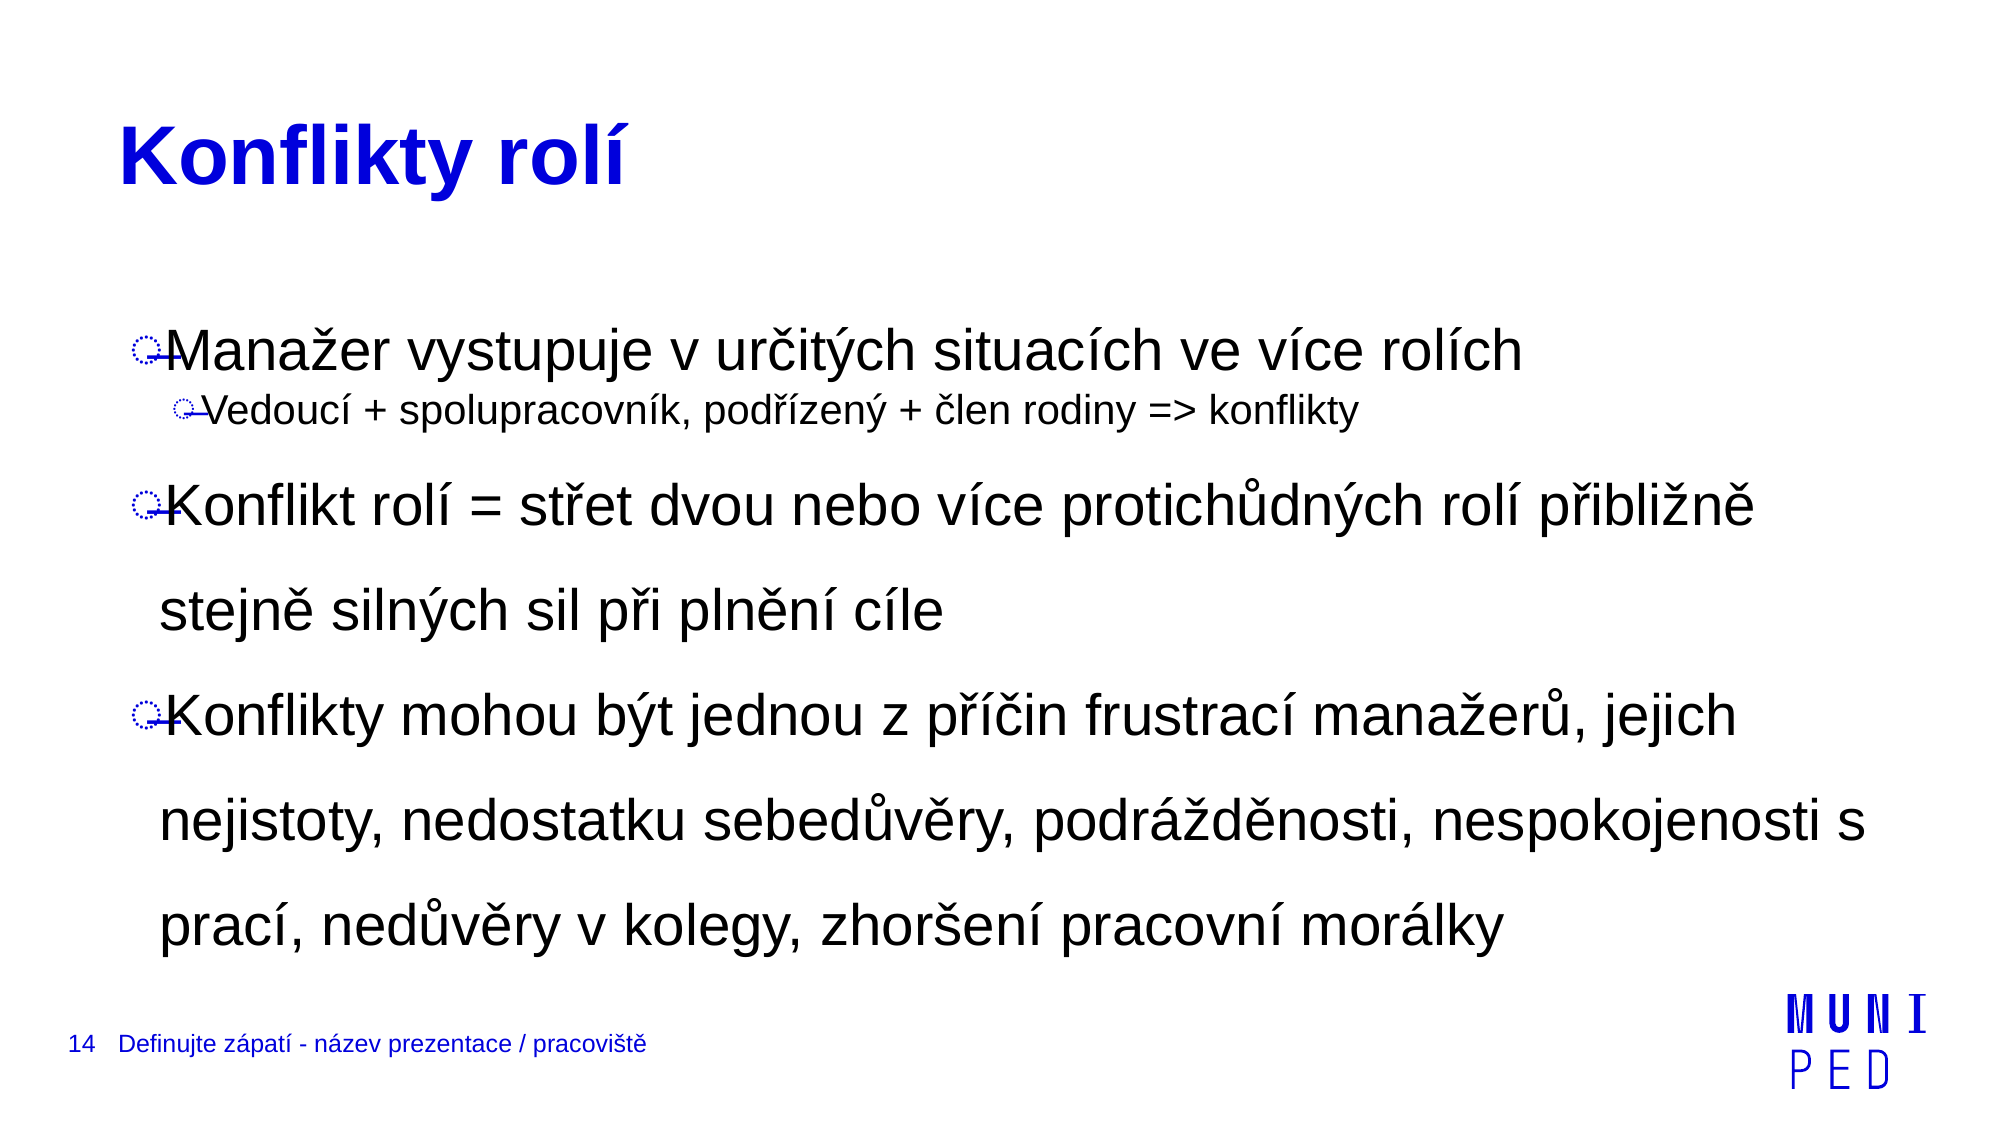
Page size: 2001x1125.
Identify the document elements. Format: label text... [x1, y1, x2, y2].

title Konflikty rolí [118, 118, 1883, 193]
footer Definujte zápatí - název prezentace / pracoviště [118, 1021, 1418, 1063]
list Manažer vystupuje v určitých situacích ve více rolích Vedoucí + spolupracovník, podřízený + člen rodiny => konflikty Konflikt rolí = střet dvou nebo více protichůdných rolí přibližně stejně silných sil při plnění cíle Konflikty mohou být jednou z příčin frustrací manažerů, jejich nejistoty, nedostatku sebedůvěry, podrážděnosti, nespokojenosti s prací, nedůvěry v kolegy, zhoršení pracovní morálky [118, 277, 1883, 957]
slide_number 14 [67, 1021, 110, 1063]
